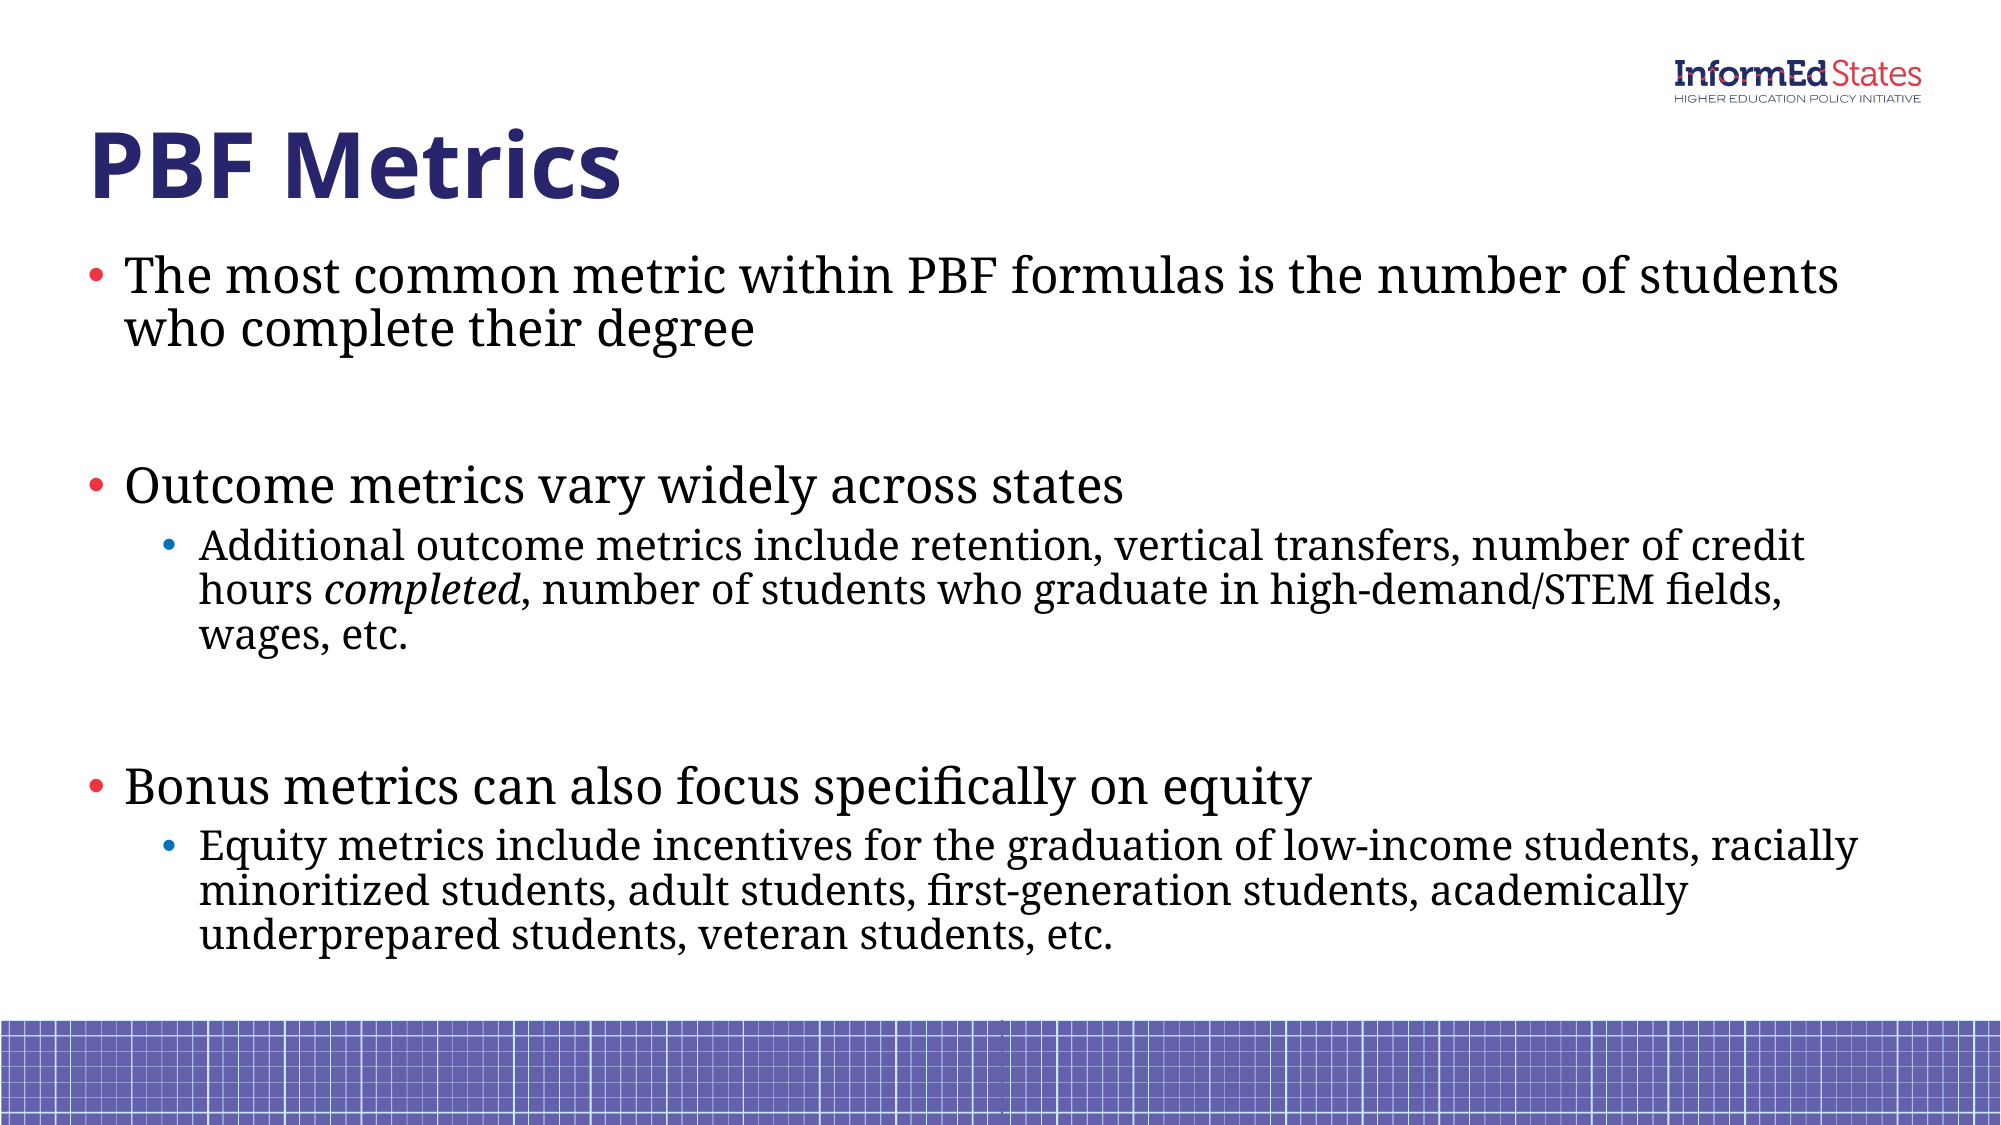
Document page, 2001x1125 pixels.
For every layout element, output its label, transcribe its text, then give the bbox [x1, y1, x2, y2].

title PBF Metrics [72, 59, 1634, 243]
picture [1, 1020, 2001, 1125]
list The most common metric within PBF formulas is the number of students who complete their degree Outcome metrics vary widely across states Additional outcome metrics include retention, vertical transfers, number of credit hours completed, number of students who graduate in high-demand/STEM fields, wages, etc. Bonus metrics can also focus specifically on equity Equity metrics include incentives for the graduation of low-income students, racially minoritized students, adult students, first-generation students, academically underprepared students, veteran students, etc. [72, 243, 1931, 971]
